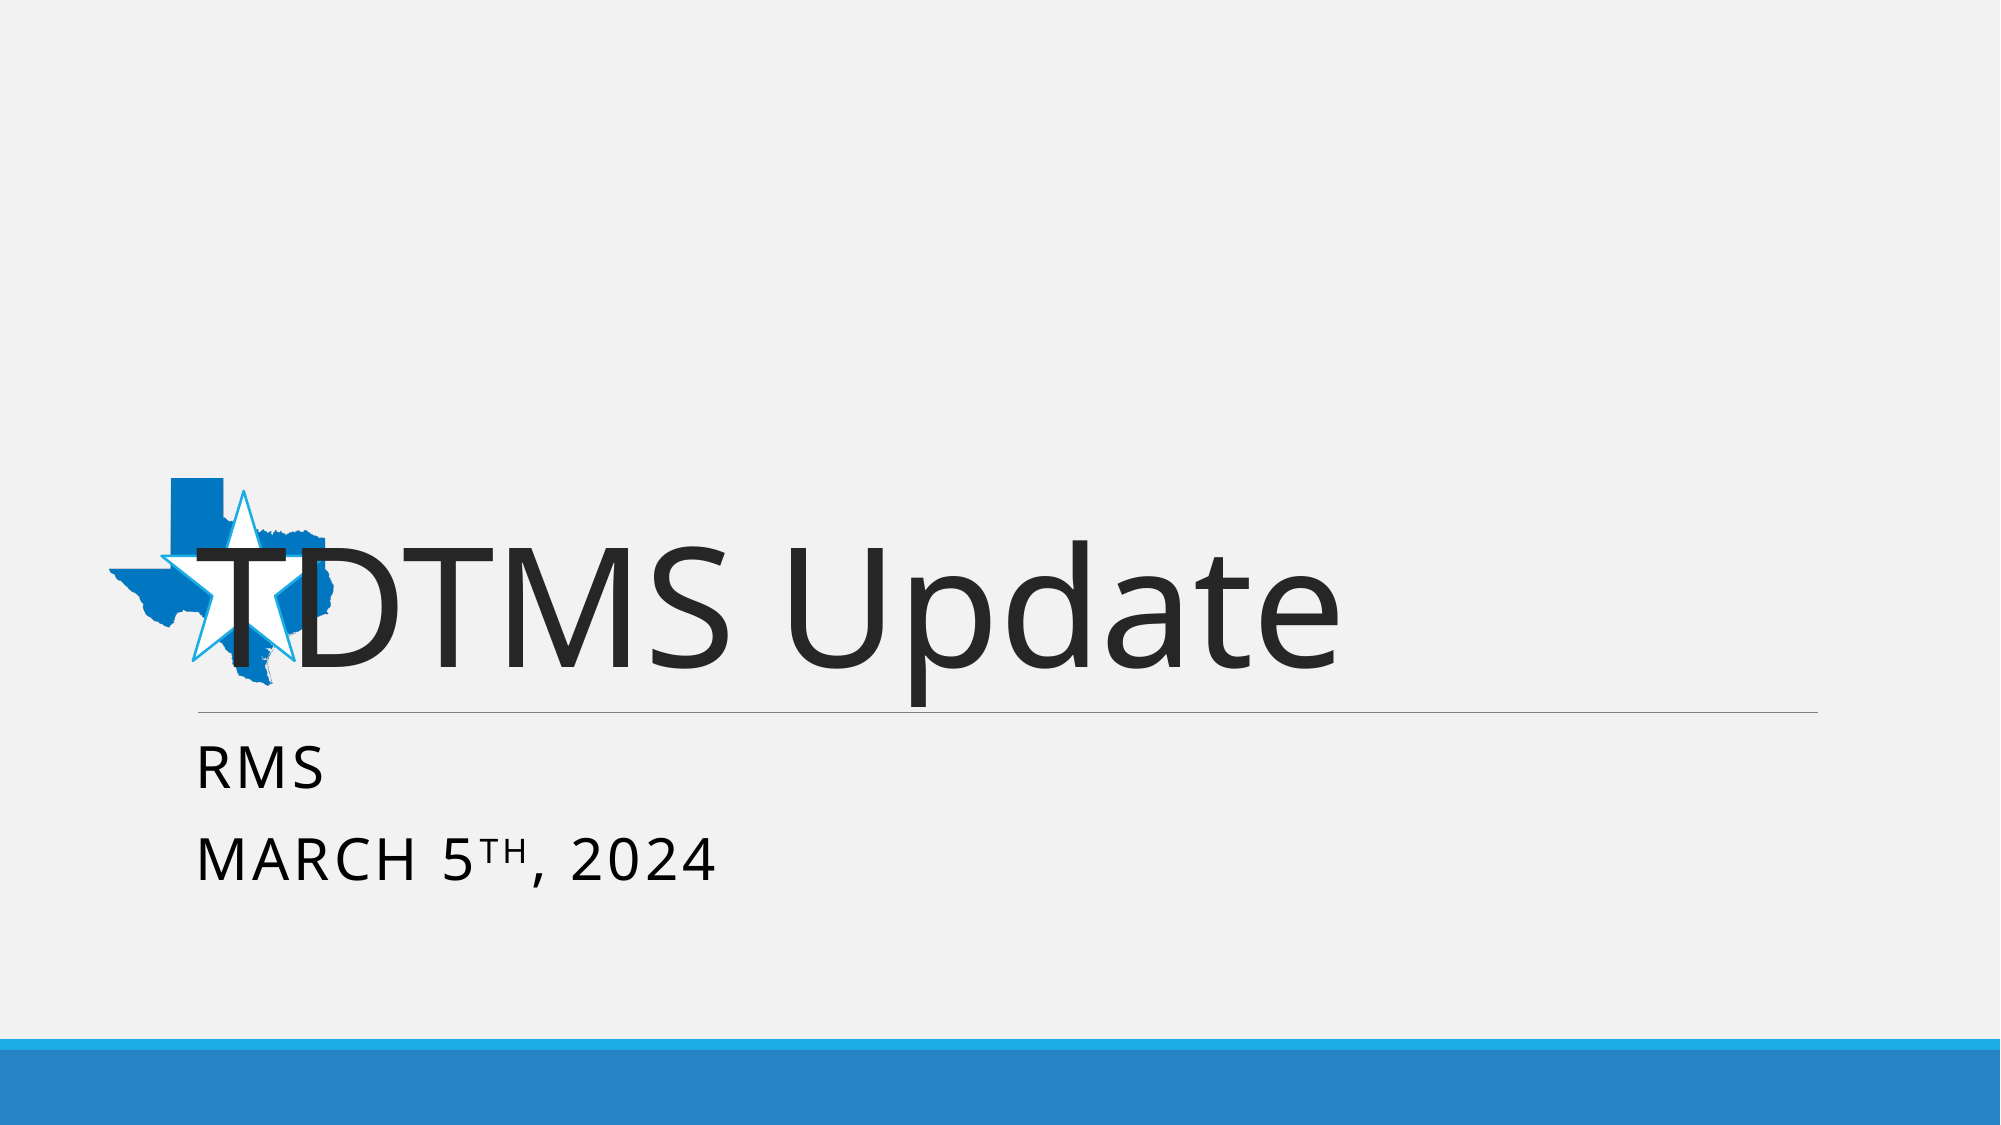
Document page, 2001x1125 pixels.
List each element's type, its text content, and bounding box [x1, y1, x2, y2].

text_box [109, 478, 334, 687]
title TDTMS Update [180, 124, 1830, 710]
subtitle RMS March 5th, 2024 [180, 730, 1831, 919]
